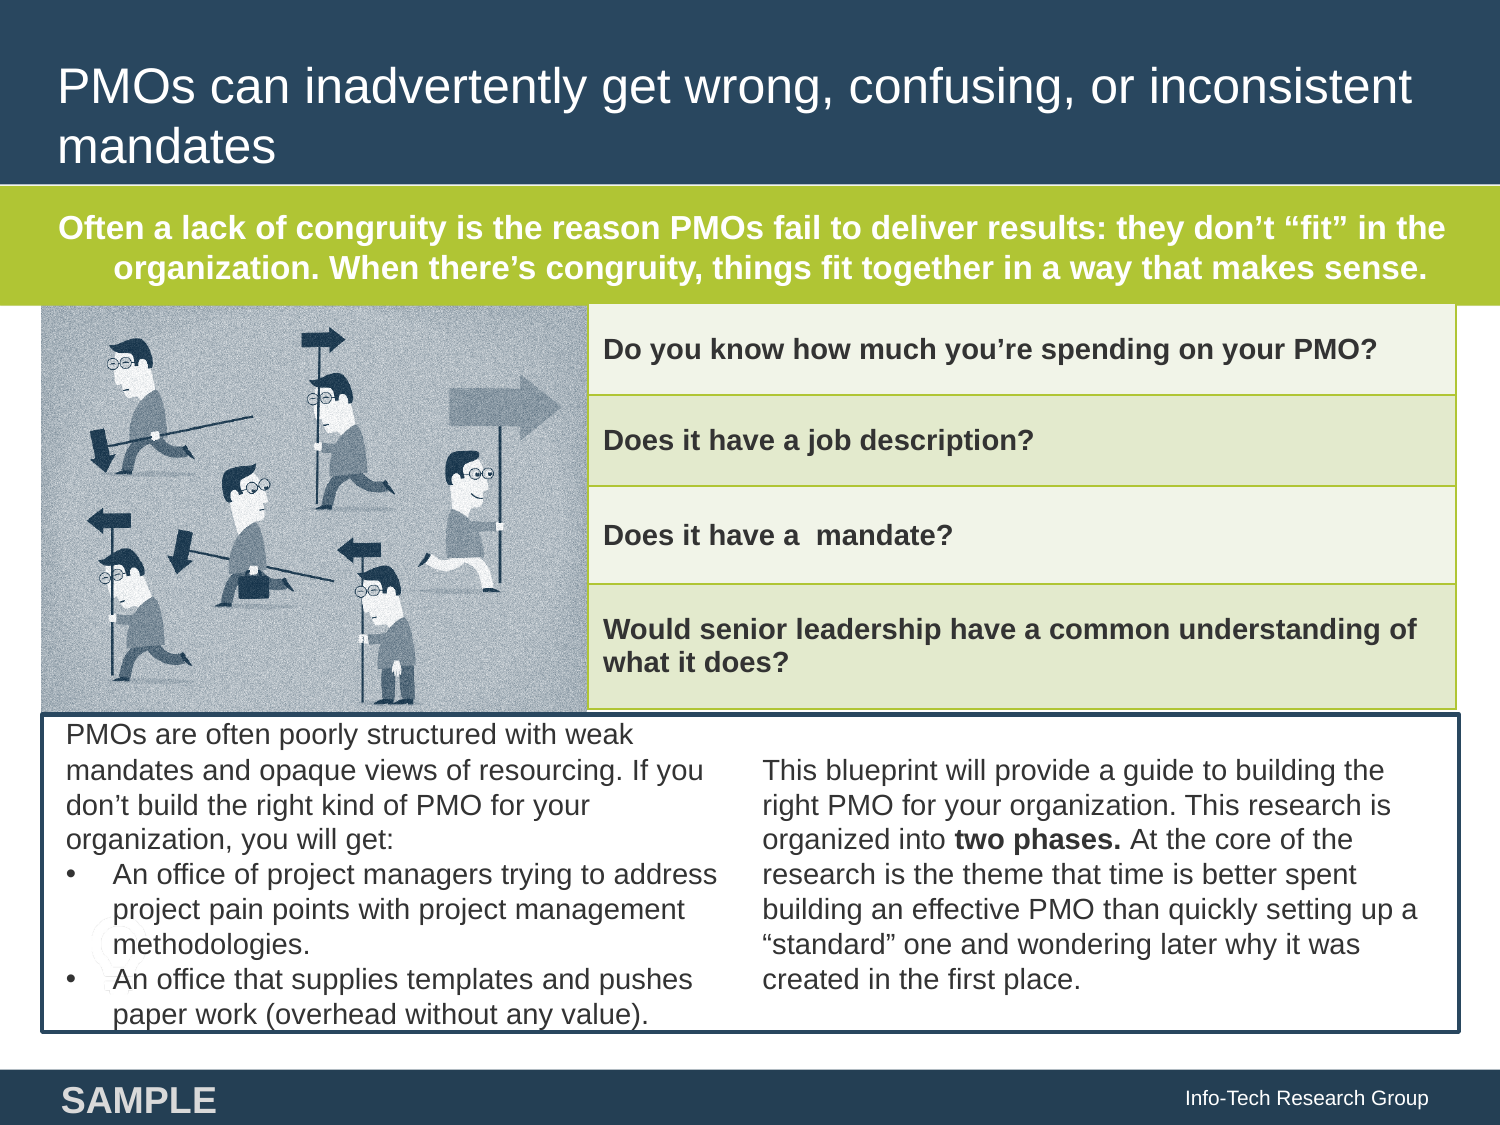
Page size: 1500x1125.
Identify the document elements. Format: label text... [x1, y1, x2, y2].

table_cell Does it have a mandate? [592, 487, 1455, 583]
picture [40, 297, 587, 715]
title PMOs can inadvertently get wrong, confusing, or inconsistent mandates [41, 41, 1457, 184]
picture [91, 916, 147, 995]
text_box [0, 1069, 1500, 1125]
table_cell Would senior leadership have a common understanding of what it does? [592, 585, 1455, 708]
text_box Often a lack of congruity is the reason PMOs fail to deliver results: they don’t “fit” in the organization. When there’s congruity, things fit together in a way that makes sense. [0, 184, 1500, 308]
table_header Do you know how much you’re spending on your PMO? [591, 304, 1455, 394]
table_cell Does it have a job description? [592, 396, 1455, 485]
text_box PMOs are often poorly structured with weak mandates and opaque views of resourcing. If you don’t build the right kind of PMO for your organization, you will get: An office of project managers trying to address project pain points with project management methodologies. An office that supplies templates and pushes paper work (overhead without any value). This blueprint will provide a guide to building the right PMO for your organization. This research is organized into two phases. At the core of the research is the theme that time is better spent building an effective PMO than quickly setting up a “standard” one and wondering later why it was created in the first place. [42, 714, 1459, 1032]
